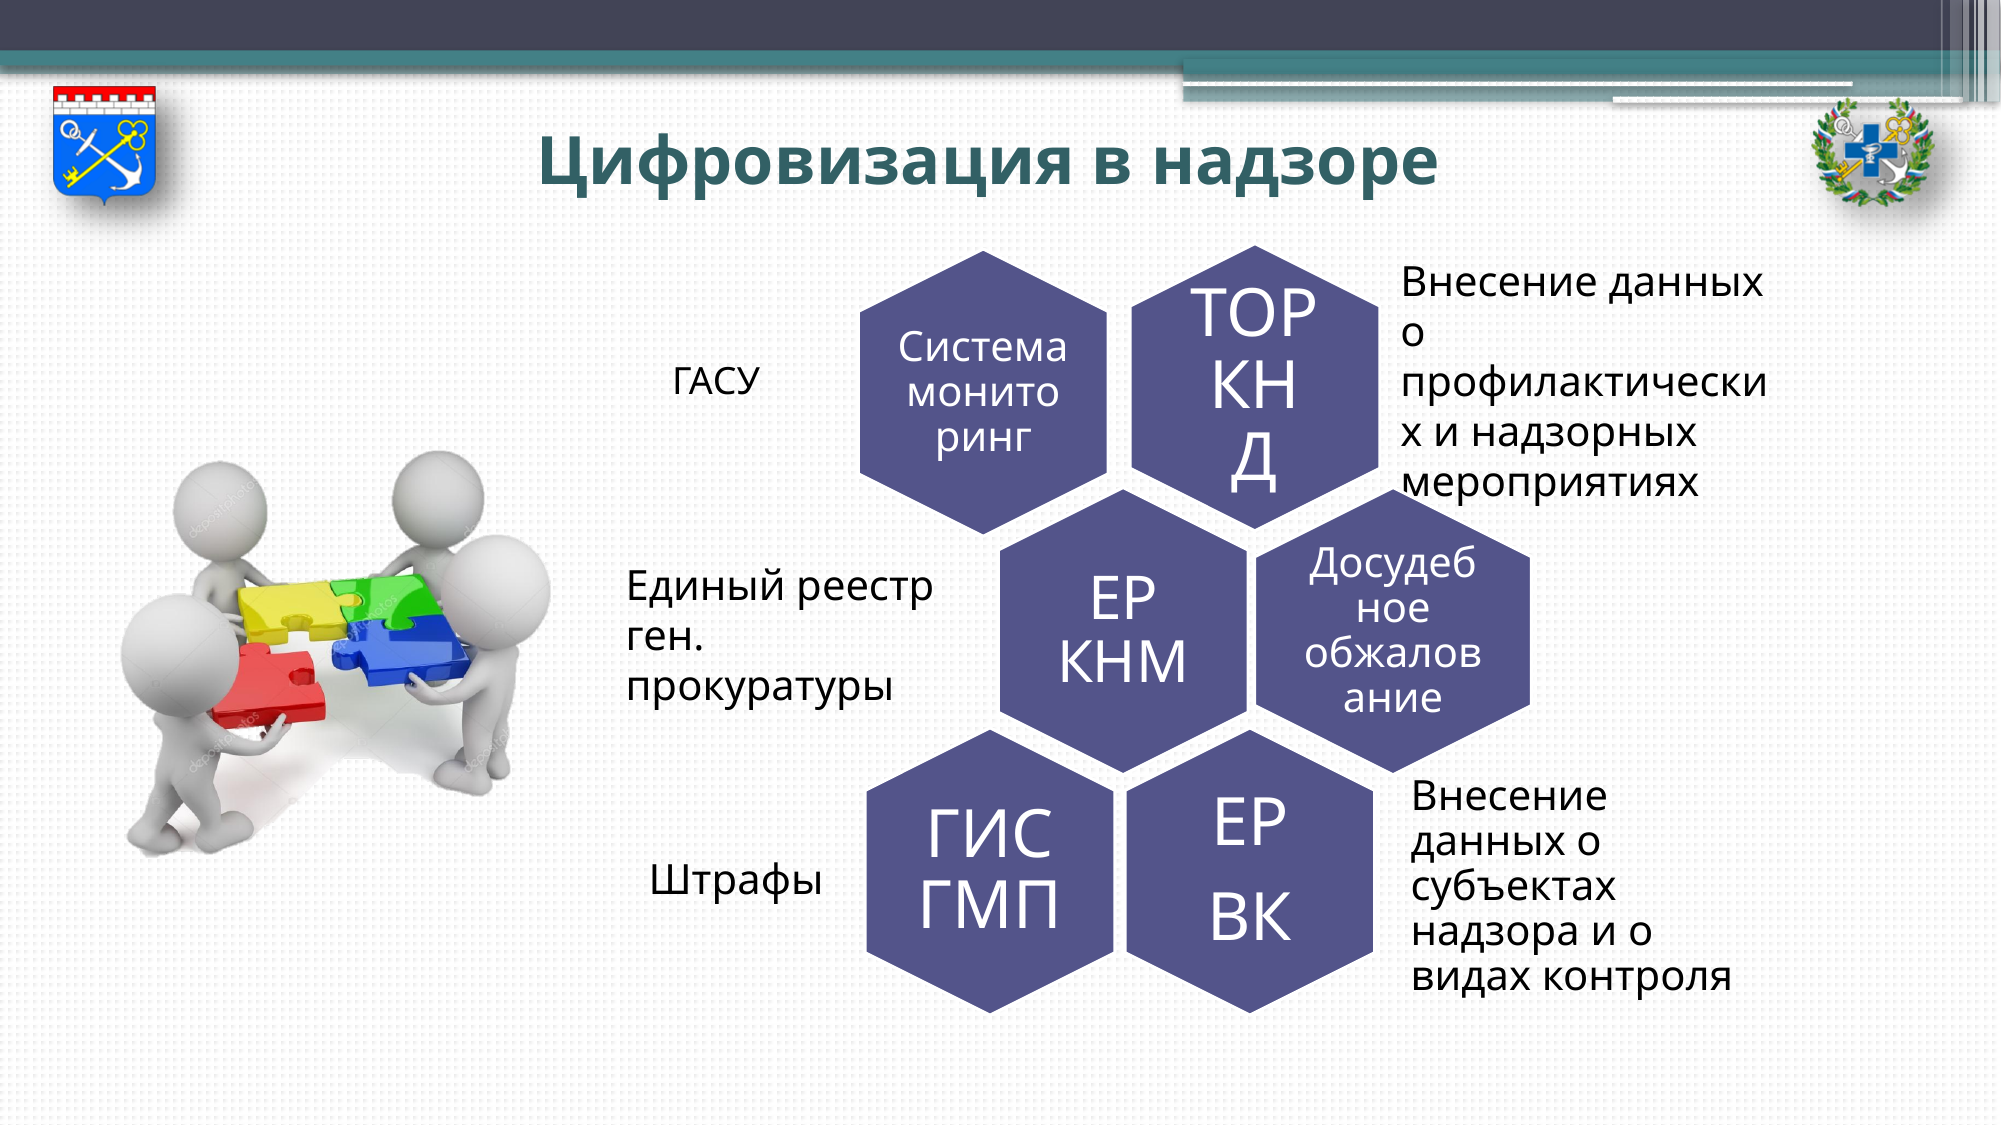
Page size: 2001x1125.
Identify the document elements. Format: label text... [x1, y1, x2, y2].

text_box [591, 243, 1798, 1019]
picture [1778, 65, 2000, 272]
picture [53, 396, 612, 912]
picture [21, 54, 221, 271]
title Цифровизация в надзоре [227, 93, 1771, 223]
